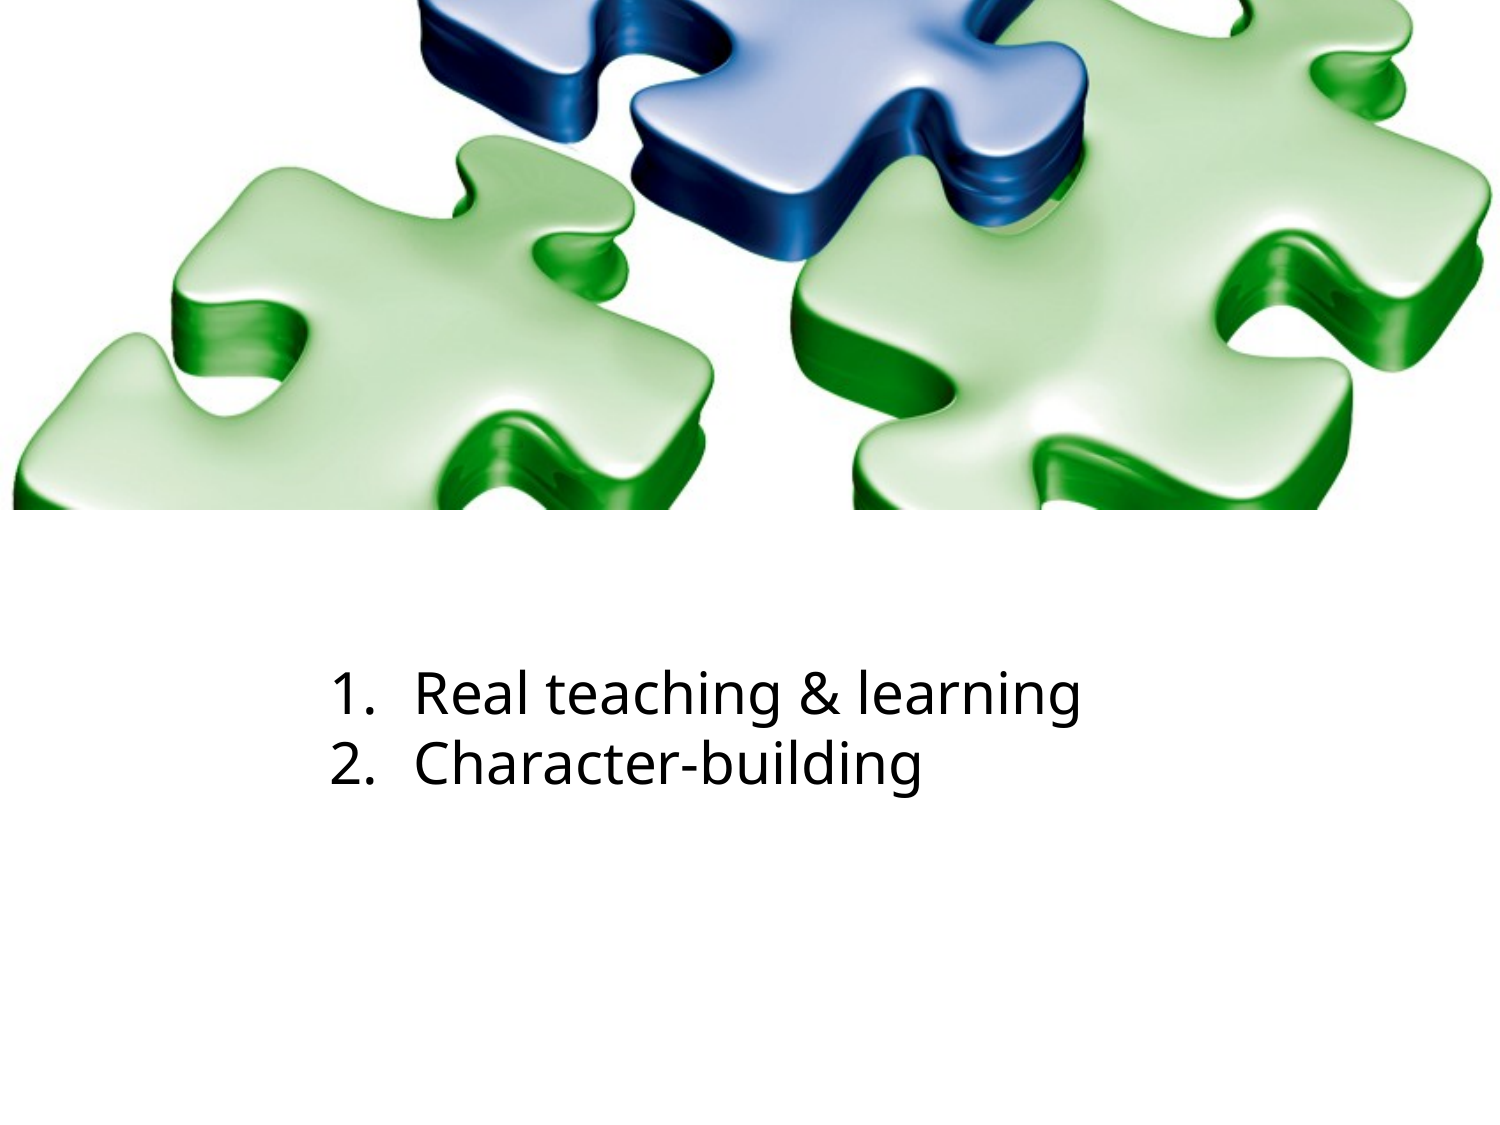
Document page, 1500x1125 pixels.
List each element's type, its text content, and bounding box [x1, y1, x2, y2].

picture [0, 0, 1500, 510]
text_box Real teaching & learning Character-building [314, 648, 1500, 804]
